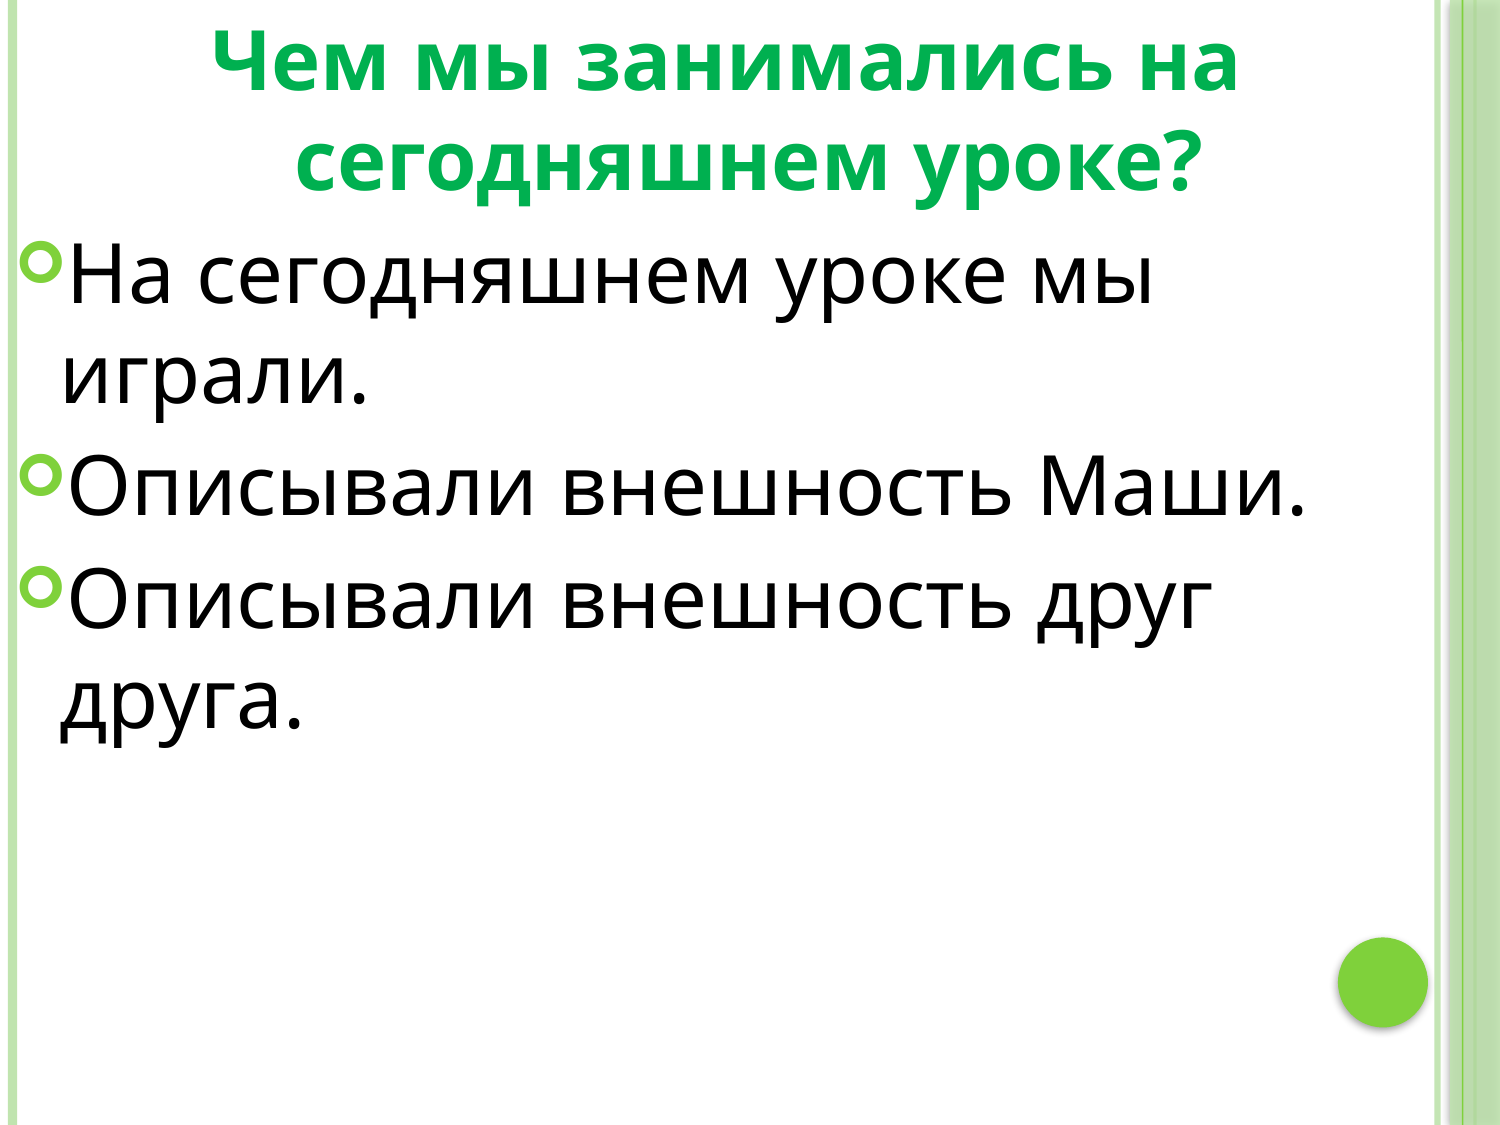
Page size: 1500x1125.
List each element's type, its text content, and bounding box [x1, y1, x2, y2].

list Чем мы занимались на сегодняшнем уроке? На сегодняшнем уроке мы играли. Описывали внешность Маши. Описывали внешность друг друга. [0, 0, 1454, 1125]
